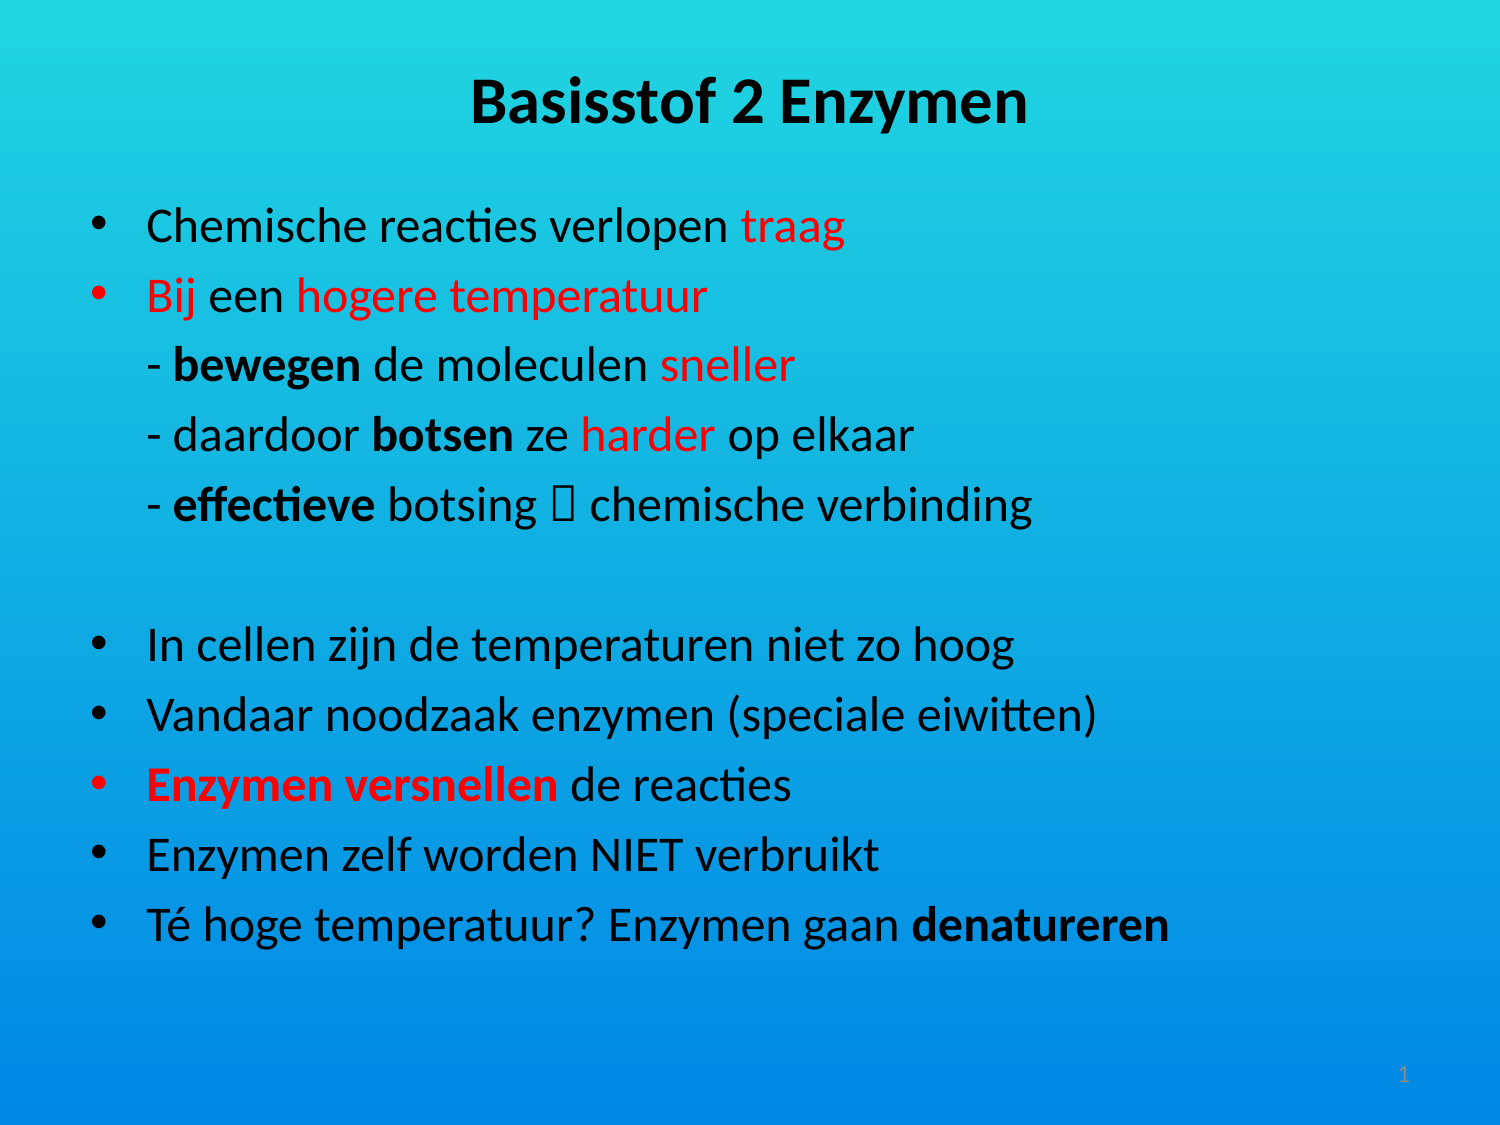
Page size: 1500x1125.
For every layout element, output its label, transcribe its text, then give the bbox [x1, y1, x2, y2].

title Basisstof 2 Enzymen [75, 45, 1425, 149]
list Chemische reacties verlopen traag Bij een hogere temperatuur - bewegen de moleculen sneller - daardoor botsen ze harder op elkaar - effectieve botsing  chemische verbinding In cellen zijn de temperaturen niet zo hoog Vandaar noodzaak enzymen (speciale eiwitten) Enzymen versnellen de reacties Enzymen zelf worden NIET verbruikt Té hoge temperatuur? Enzymen gaan denatureren [75, 184, 1465, 1005]
slide_number 1 [1074, 1042, 1425, 1103]
